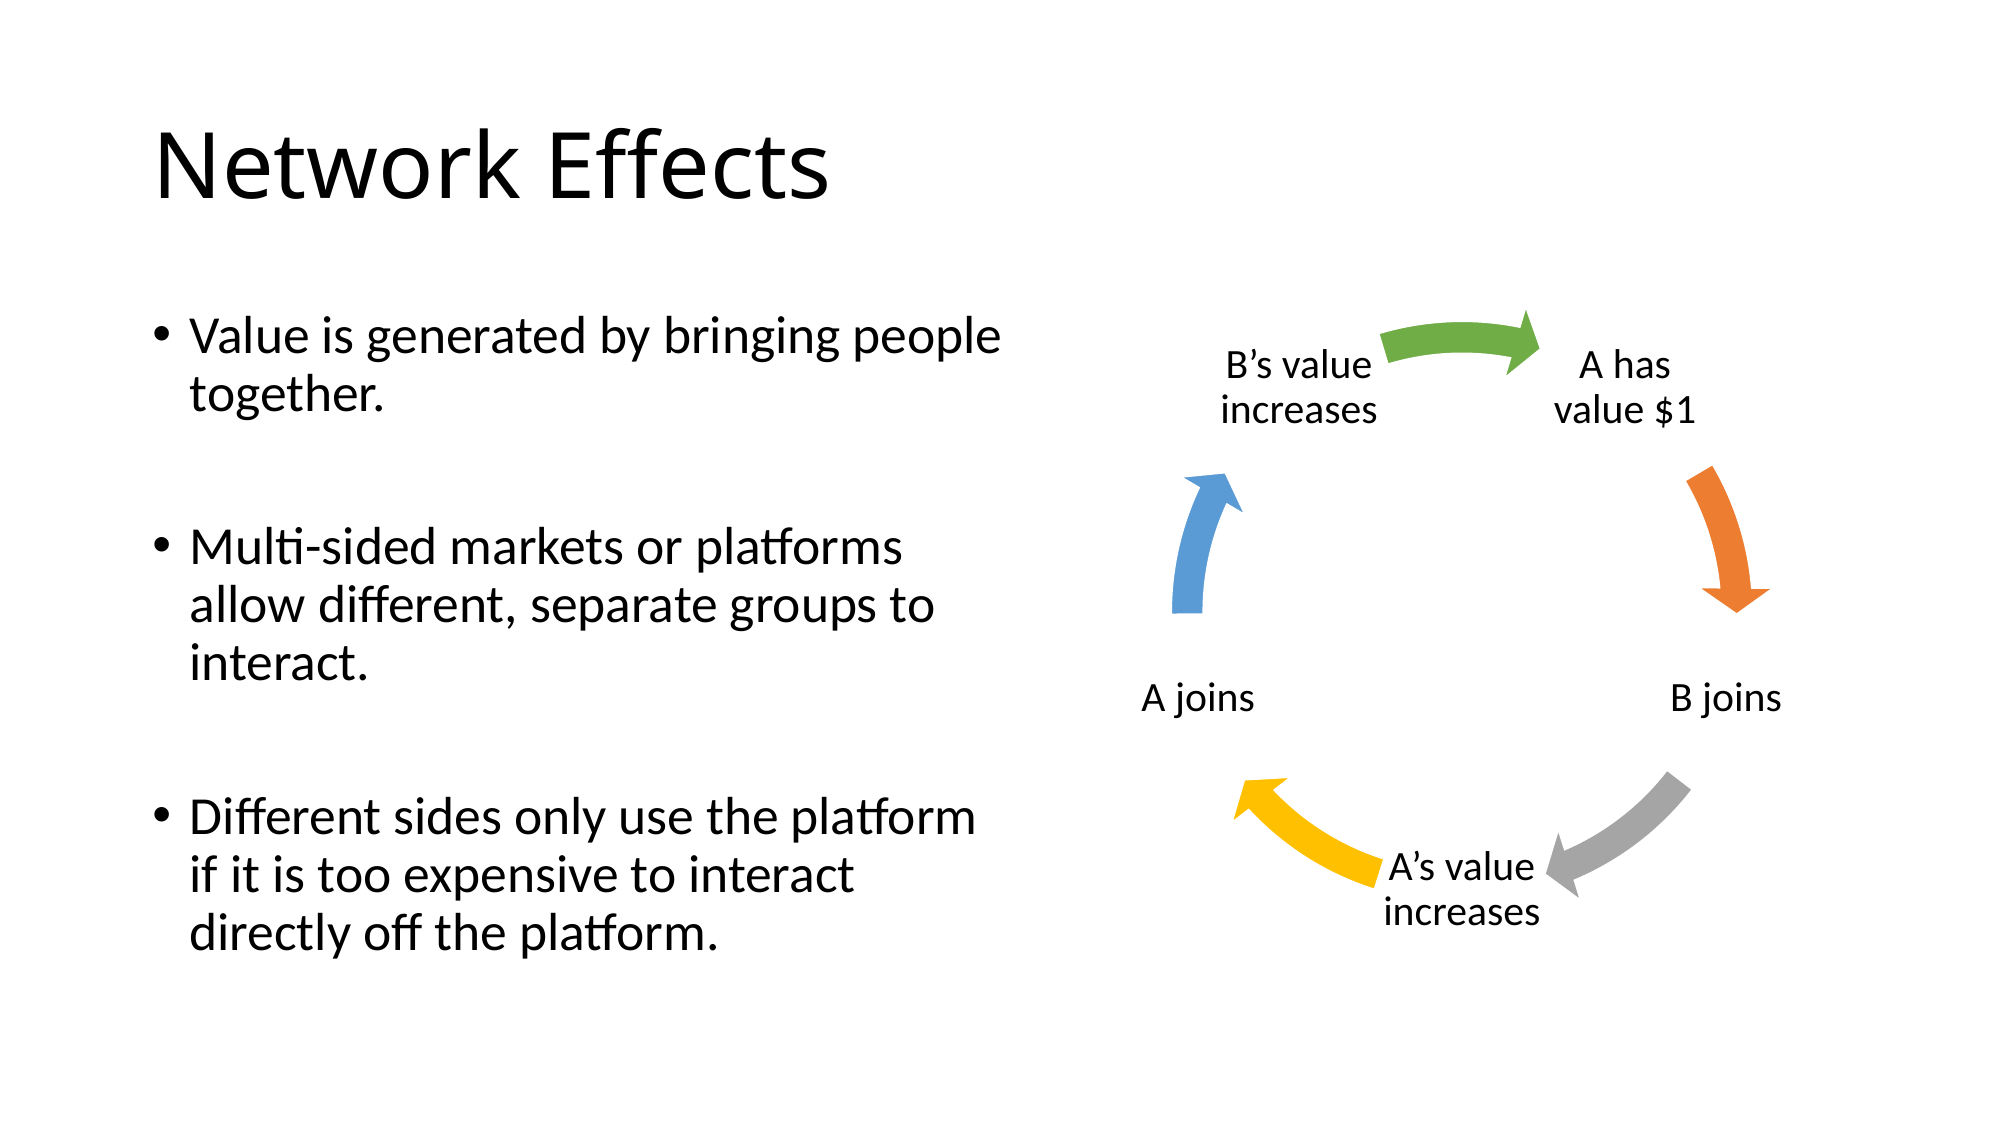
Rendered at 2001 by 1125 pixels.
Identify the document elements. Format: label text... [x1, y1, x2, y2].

list Value is generated by bringing people together. Multi-sided markets or platforms allow different, separate groups to interact. Different sides only use the platform if it is too expensive to interact directly off the platform. [137, 299, 1027, 974]
title Network Effects [137, 59, 1863, 278]
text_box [1027, 299, 1897, 974]
